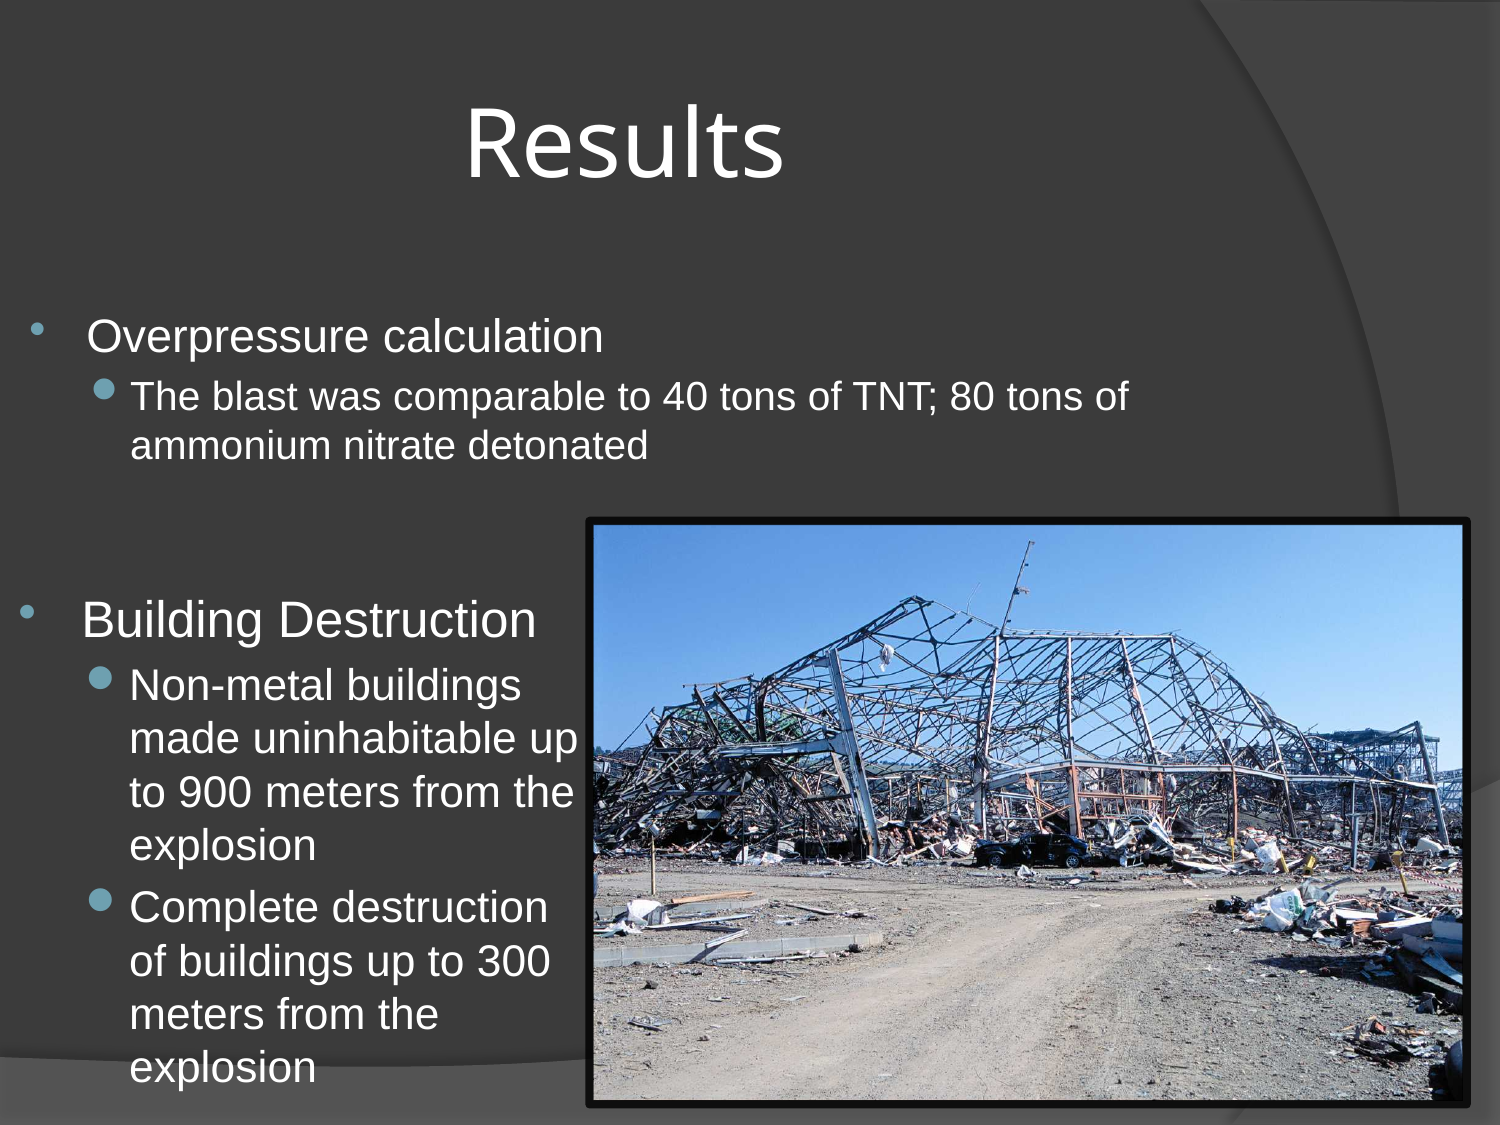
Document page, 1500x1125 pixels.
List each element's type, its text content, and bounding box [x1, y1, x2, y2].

text_box Overpressure calculation The blast was comparable to 40 tons of TNT; 80 tons of ammonium nitrate detonated [10, 232, 1261, 475]
title Results [75, 45, 1300, 233]
list Building Destruction Non-metal buildings made uninhabitable up to 900 meters from the explosion Complete destruction of buildings up to 300 meters from the explosion [0, 578, 585, 1104]
picture [593, 524, 1463, 1101]
